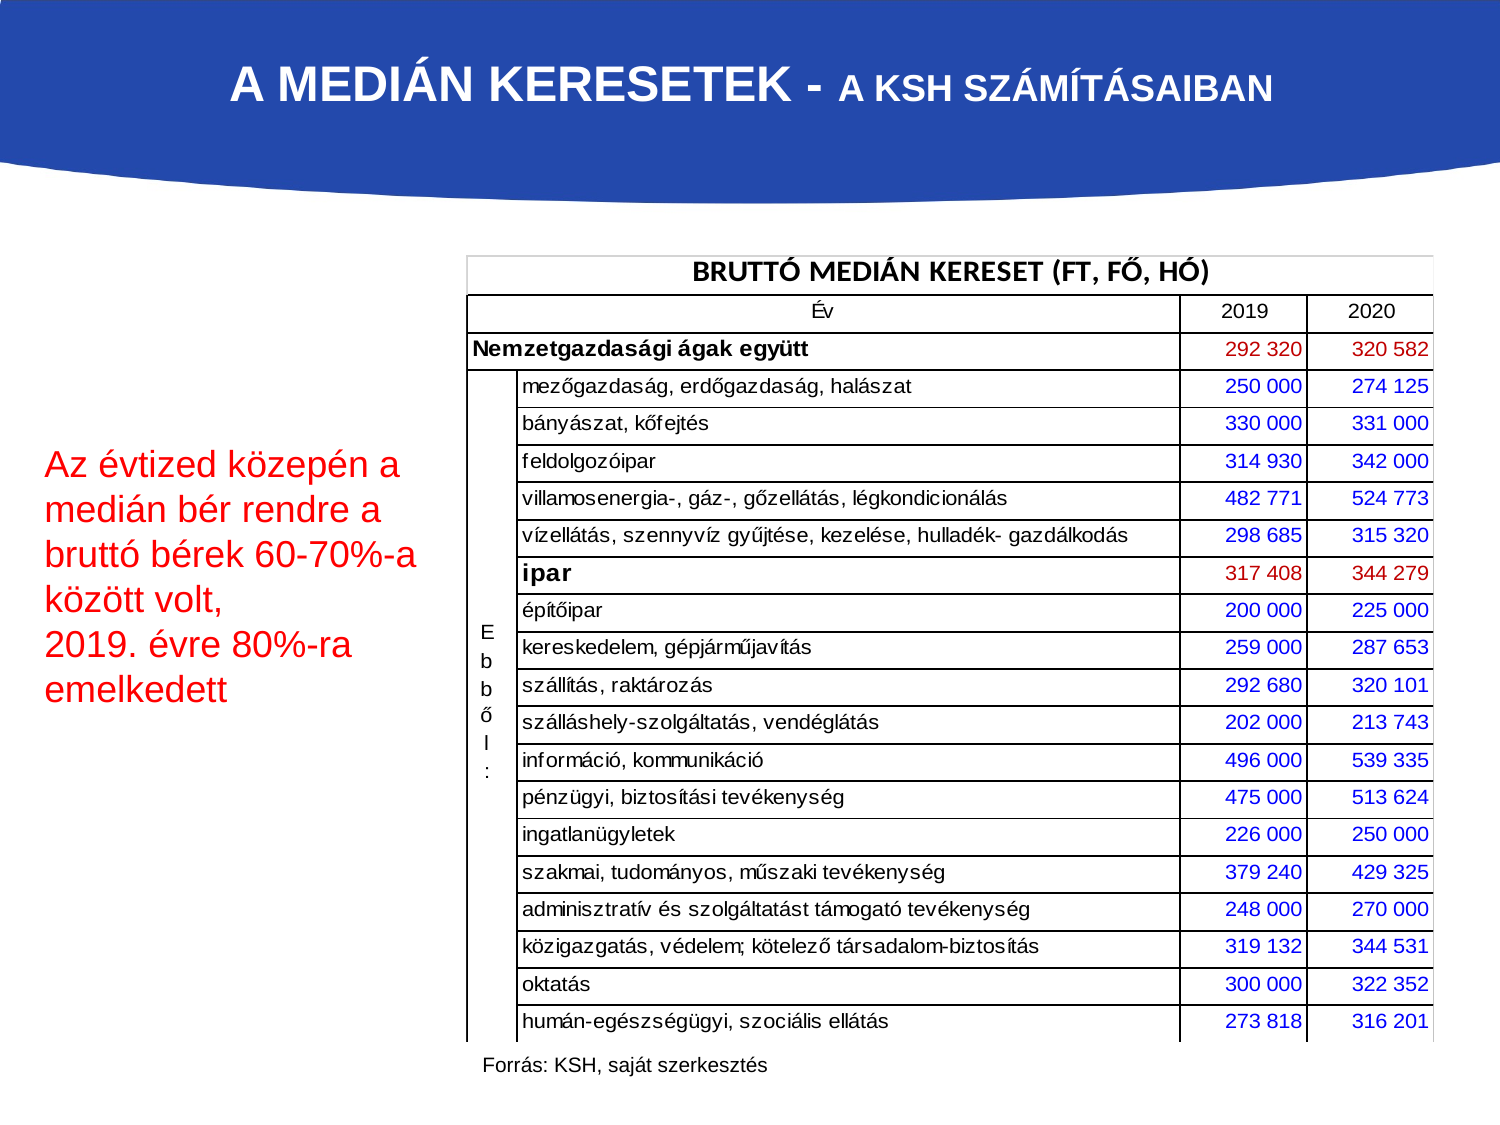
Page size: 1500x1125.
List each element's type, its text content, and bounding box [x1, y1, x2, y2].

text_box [466, 255, 1436, 1044]
text_box Forrás: KSH, saját szerkesztés [467, 1051, 783, 1084]
text_box Az évtized közepén a medián bér rendre a bruttó bérek 60-70%-a között volt, 2019. évre 80%-ra emelkedett [29, 432, 461, 718]
picture [0, 0, 1500, 1125]
title A medián keresetek - a ksh számításaiban [123, 10, 1380, 153]
